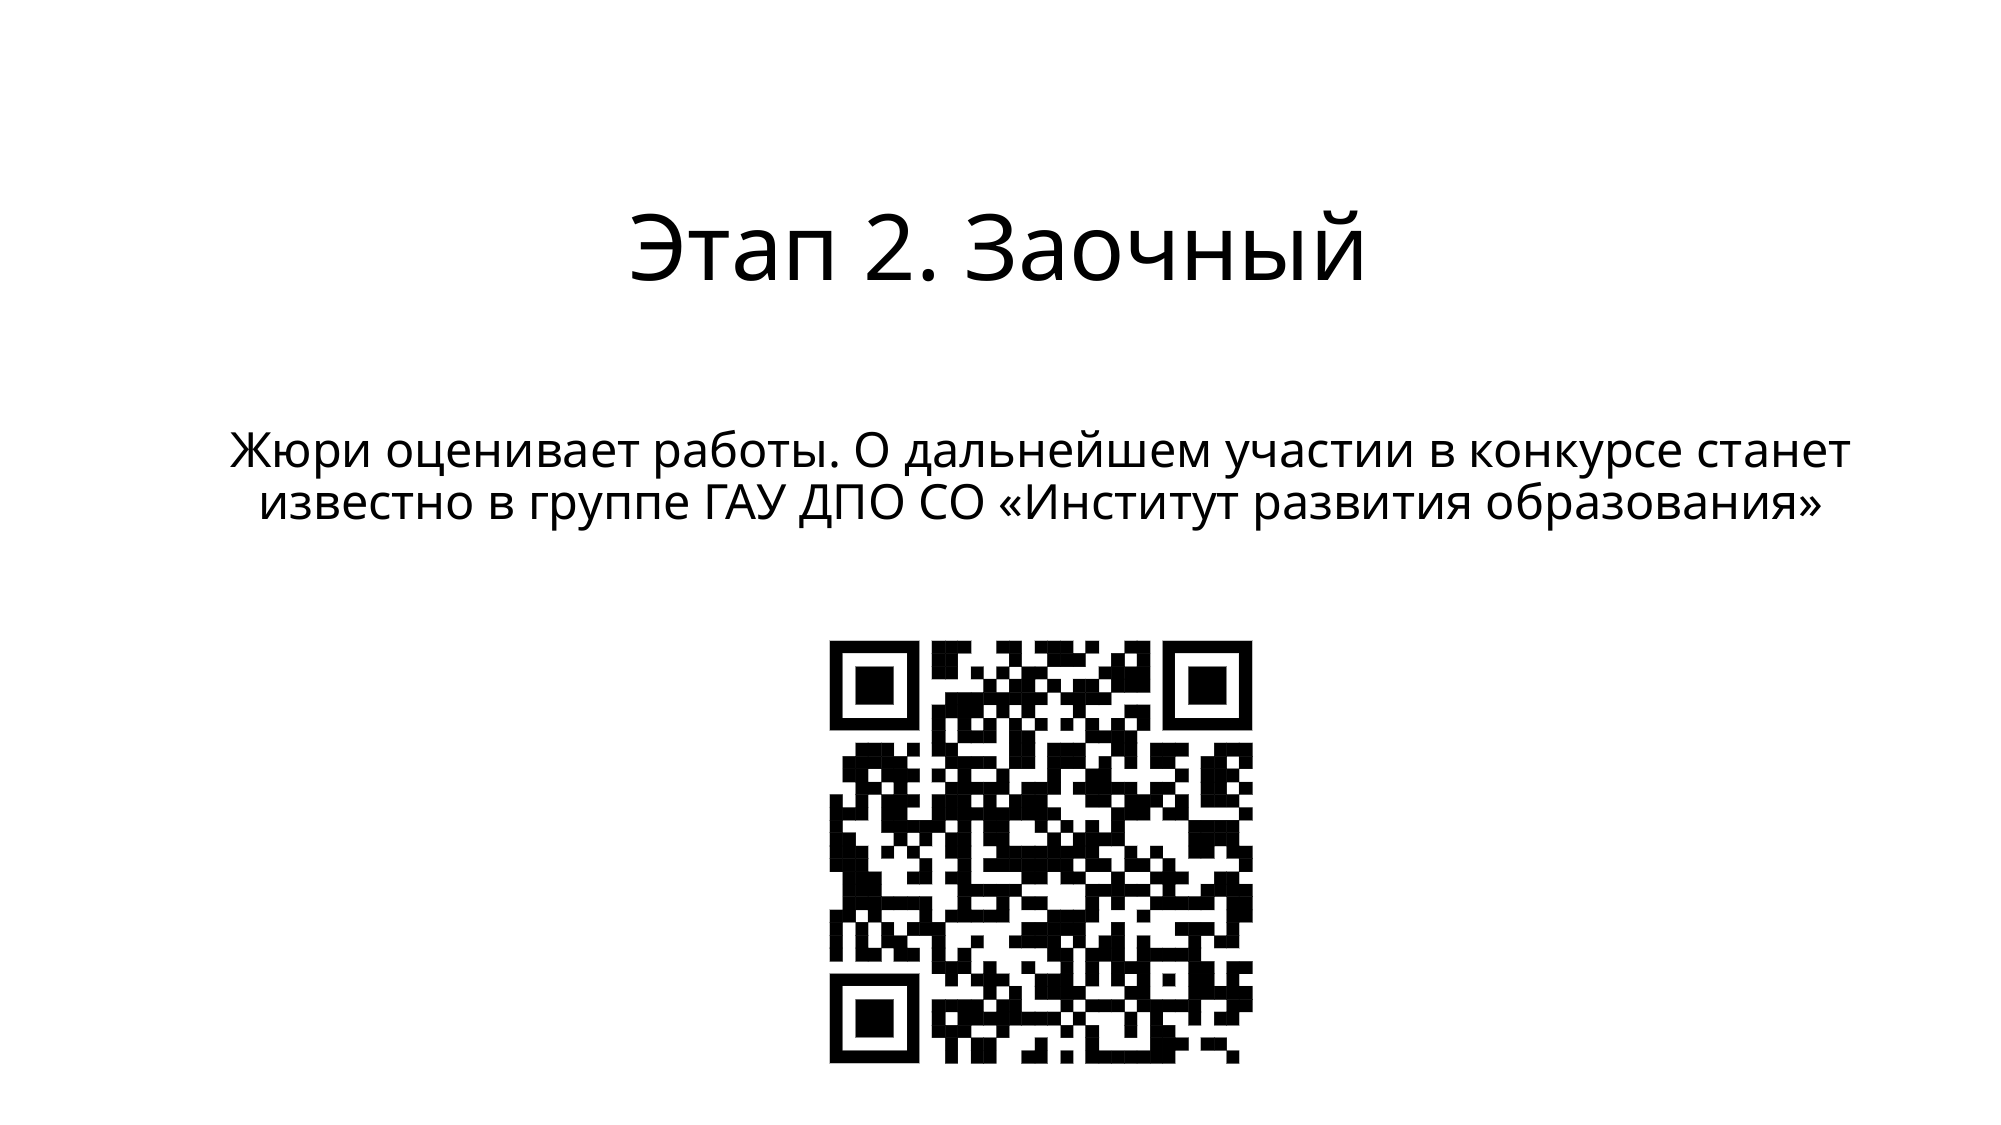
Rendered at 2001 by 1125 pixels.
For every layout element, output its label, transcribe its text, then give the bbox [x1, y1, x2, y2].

picture [820, 629, 1262, 1073]
title Этап 2. Заочный [137, 142, 1863, 360]
text_box Жюри оценивает работы. О дальнейшем участии в конкурсе станет известно в группе ГАУ ДПО СО «Институт развития образования» [204, 393, 1878, 563]
